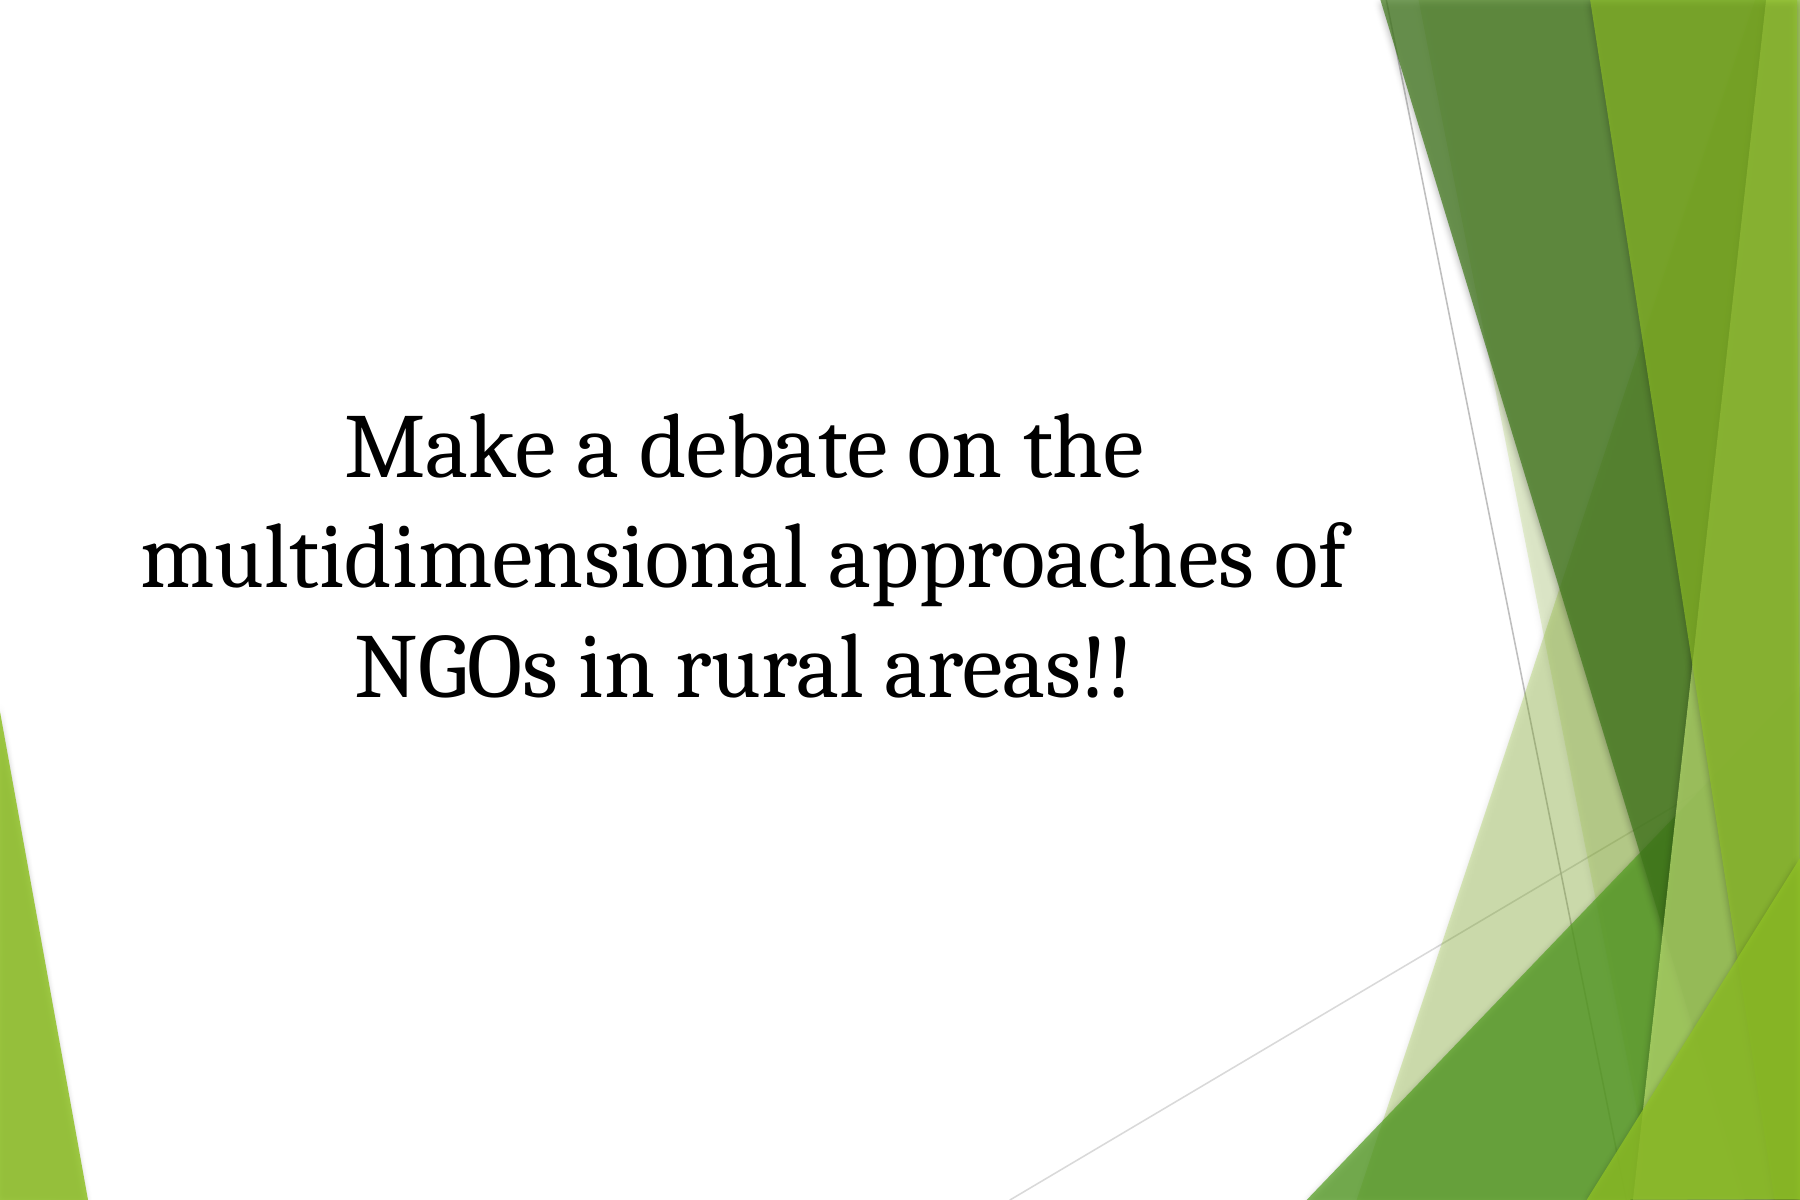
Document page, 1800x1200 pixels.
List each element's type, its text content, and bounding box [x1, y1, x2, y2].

list Make a debate on the multidimensional approaches of NGOs in rural areas!! [120, 378, 1370, 1058]
